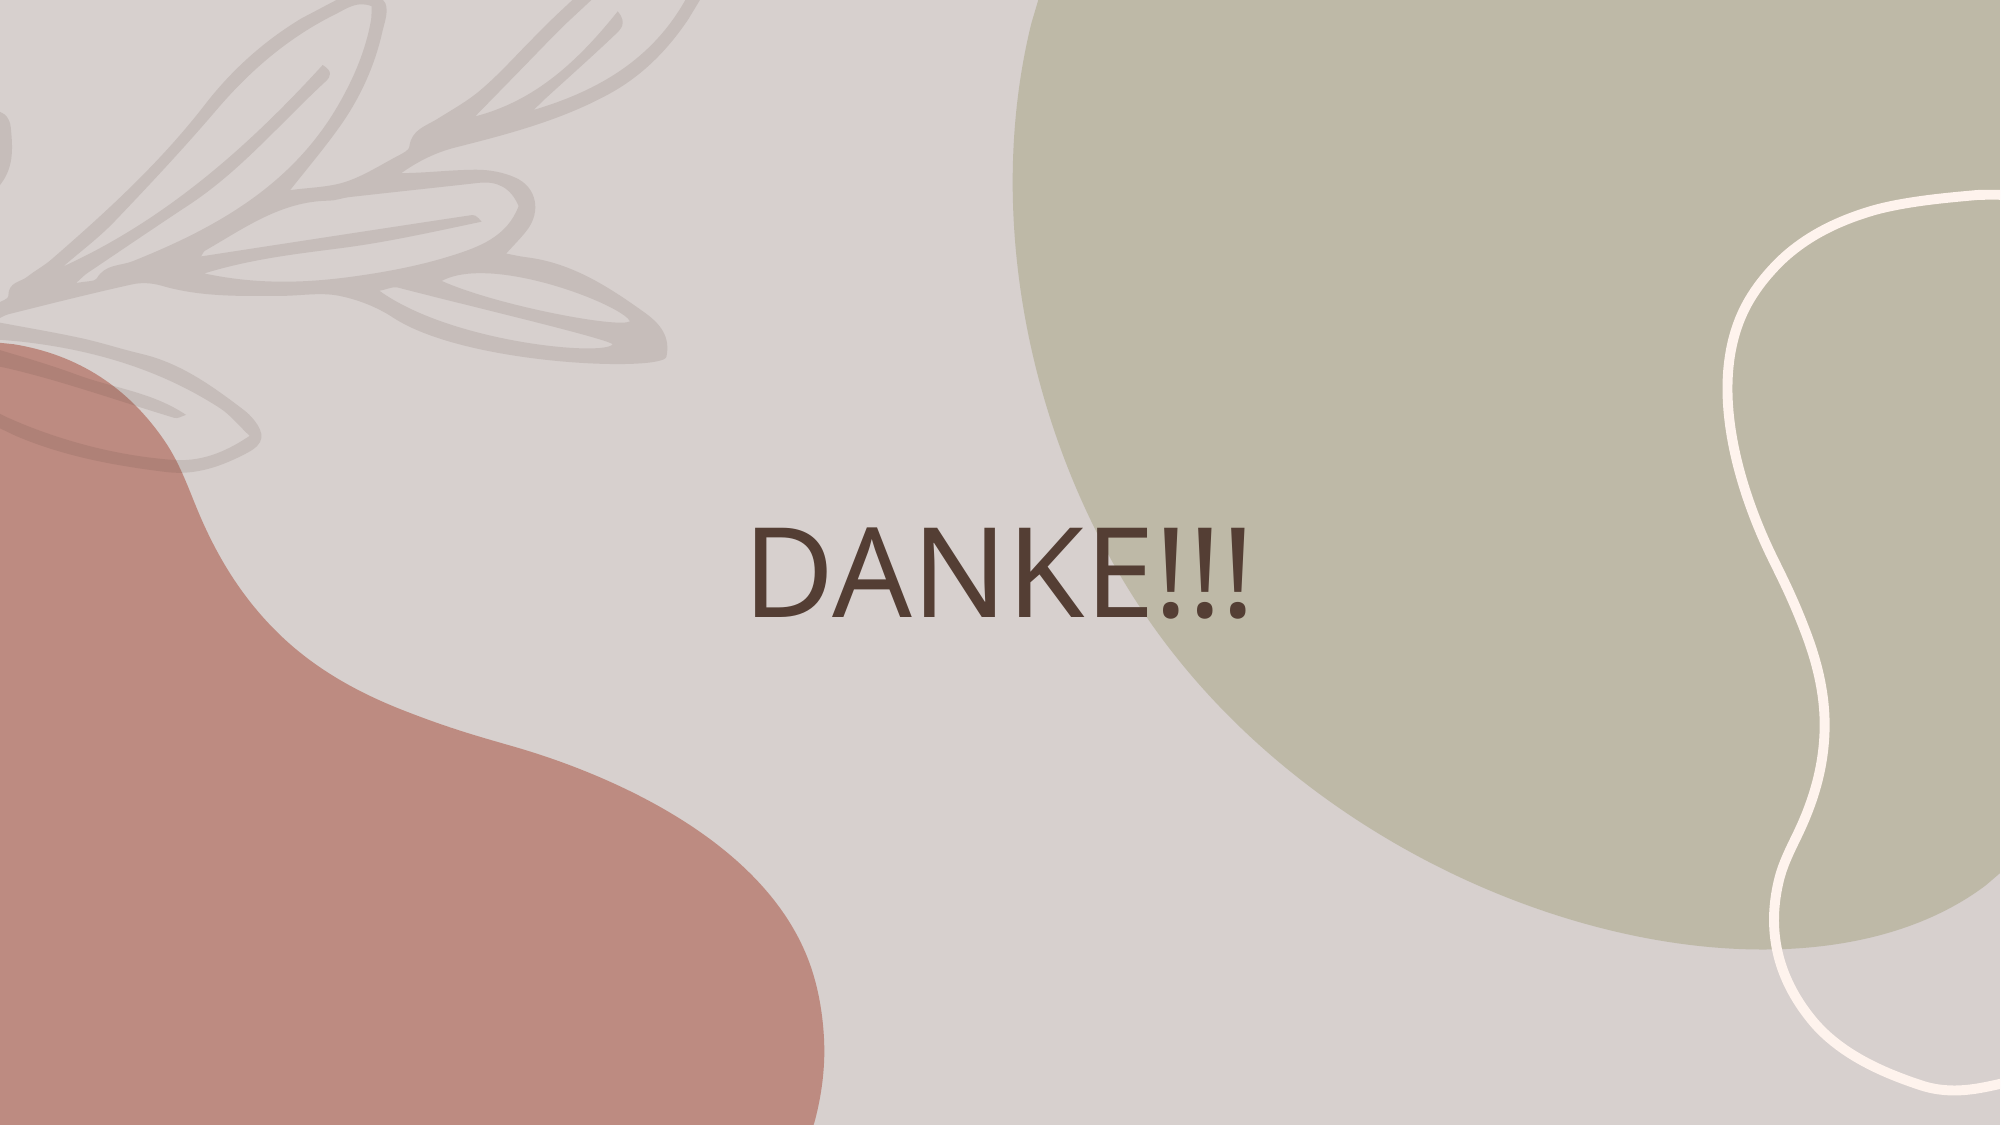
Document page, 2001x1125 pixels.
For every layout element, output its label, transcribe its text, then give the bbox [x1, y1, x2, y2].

title DANKE!!! [249, 260, 1750, 653]
